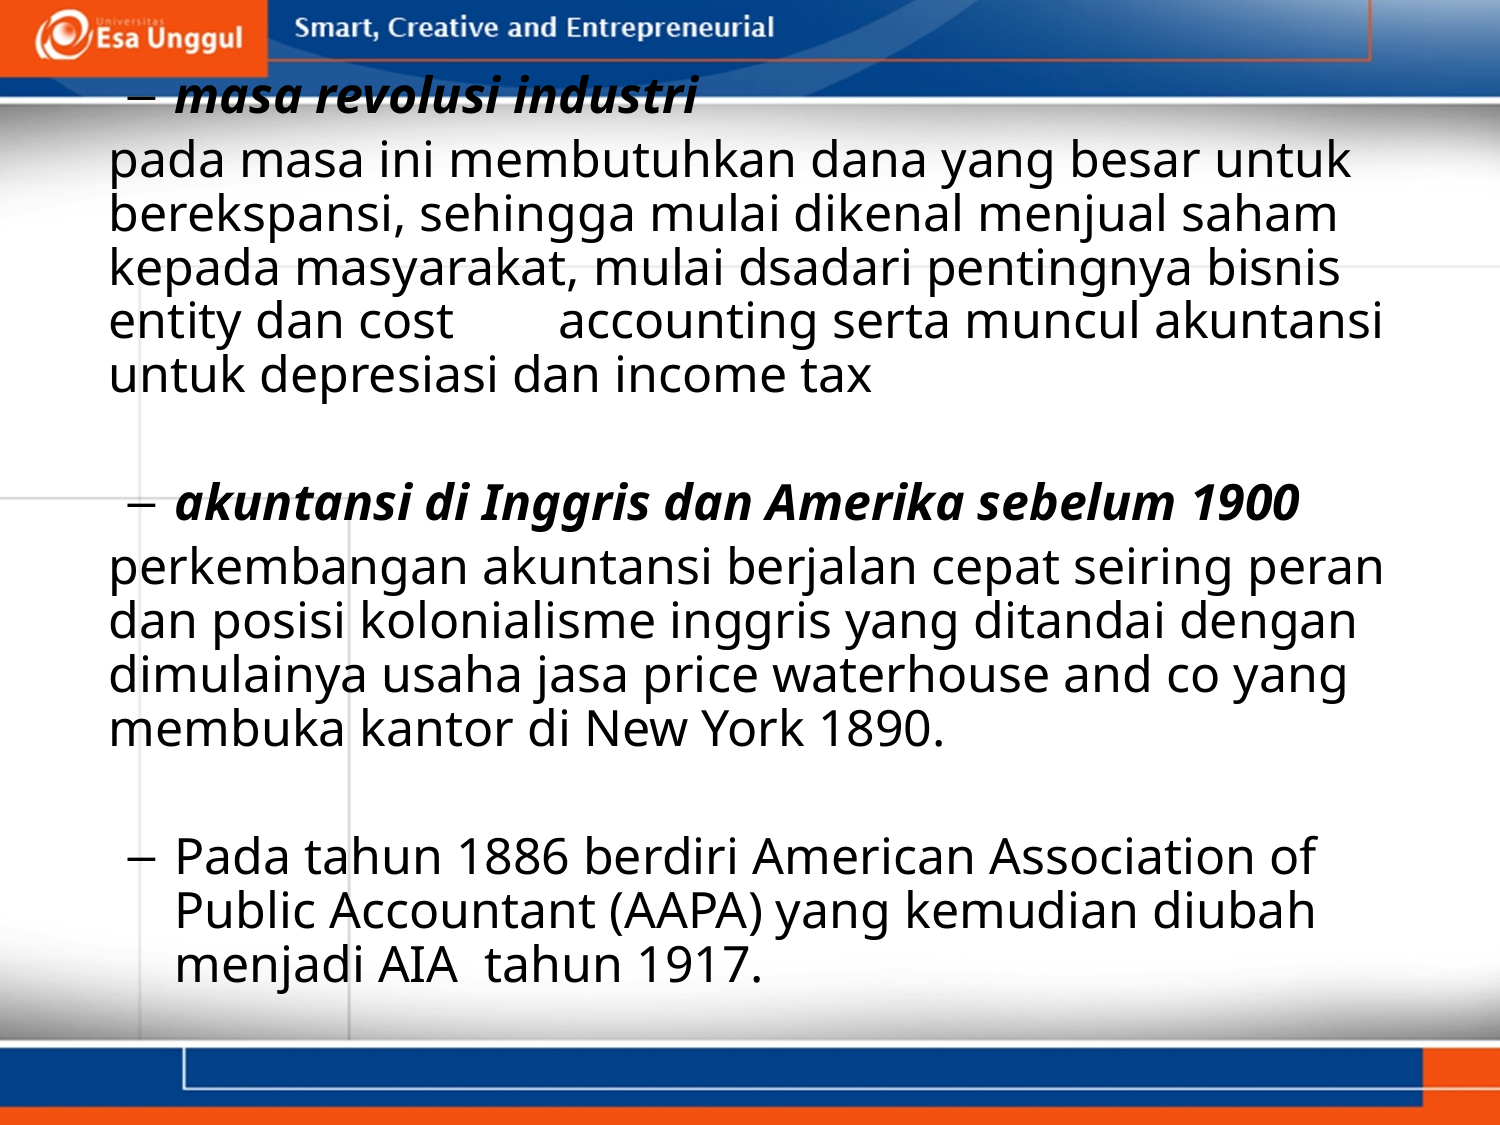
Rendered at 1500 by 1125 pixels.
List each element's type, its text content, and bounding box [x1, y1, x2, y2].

picture [0, 0, 1500, 1125]
list masa revolusi industri pada masa ini membutuhkan dana yang besar untuk berekspansi, sehingga mulai dikenal menjual saham kepada masyarakat, mulai dsadari pentingnya bisnis entity dan cost accounting serta muncul akuntansi untuk depresiasi dan income tax akuntansi di Inggris dan Amerika sebelum 1900 perkembangan akuntansi berjalan cepat seiring peran dan posisi kolonialisme inggris yang ditandai dengan dimulainya usaha jasa price waterhouse and co yang membuka kantor di New York 1890. Pada tahun 1886 berdiri American Association of Public Accountant (AAPA) yang kemudian diubah menjadi AIA tahun 1917. [37, 62, 1463, 1075]
